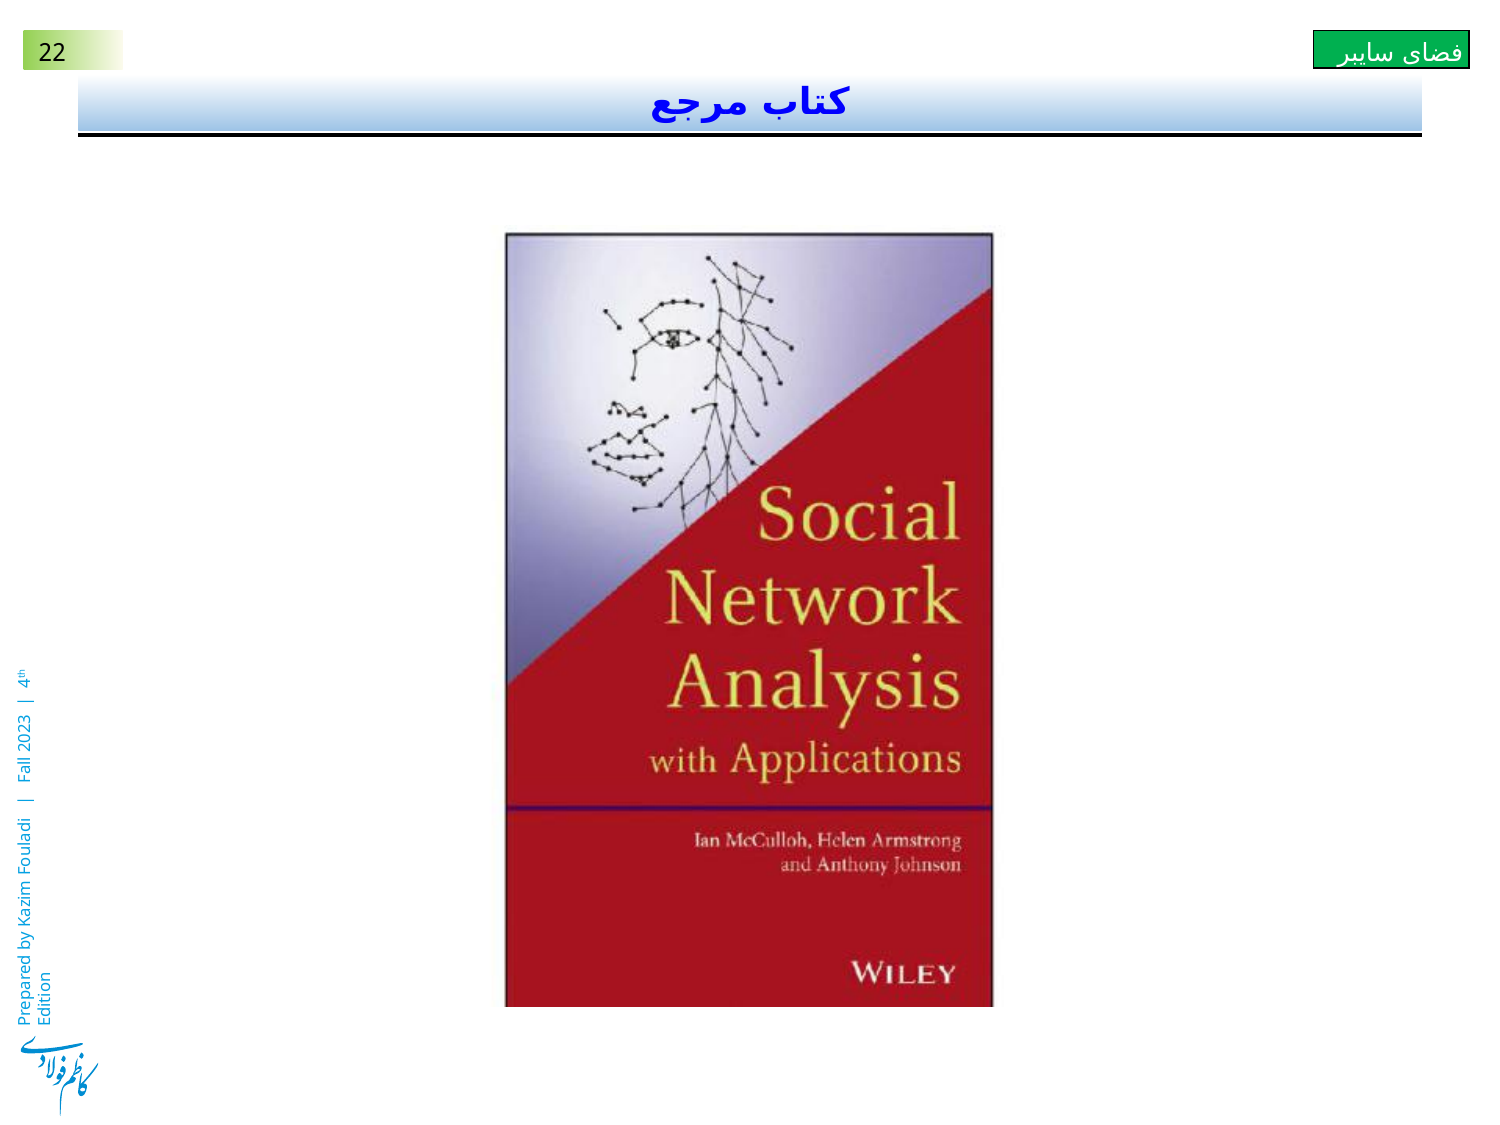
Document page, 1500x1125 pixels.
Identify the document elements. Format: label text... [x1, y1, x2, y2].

title کتاب مرجع [78, 75, 1422, 131]
picture [442, 225, 1057, 1007]
